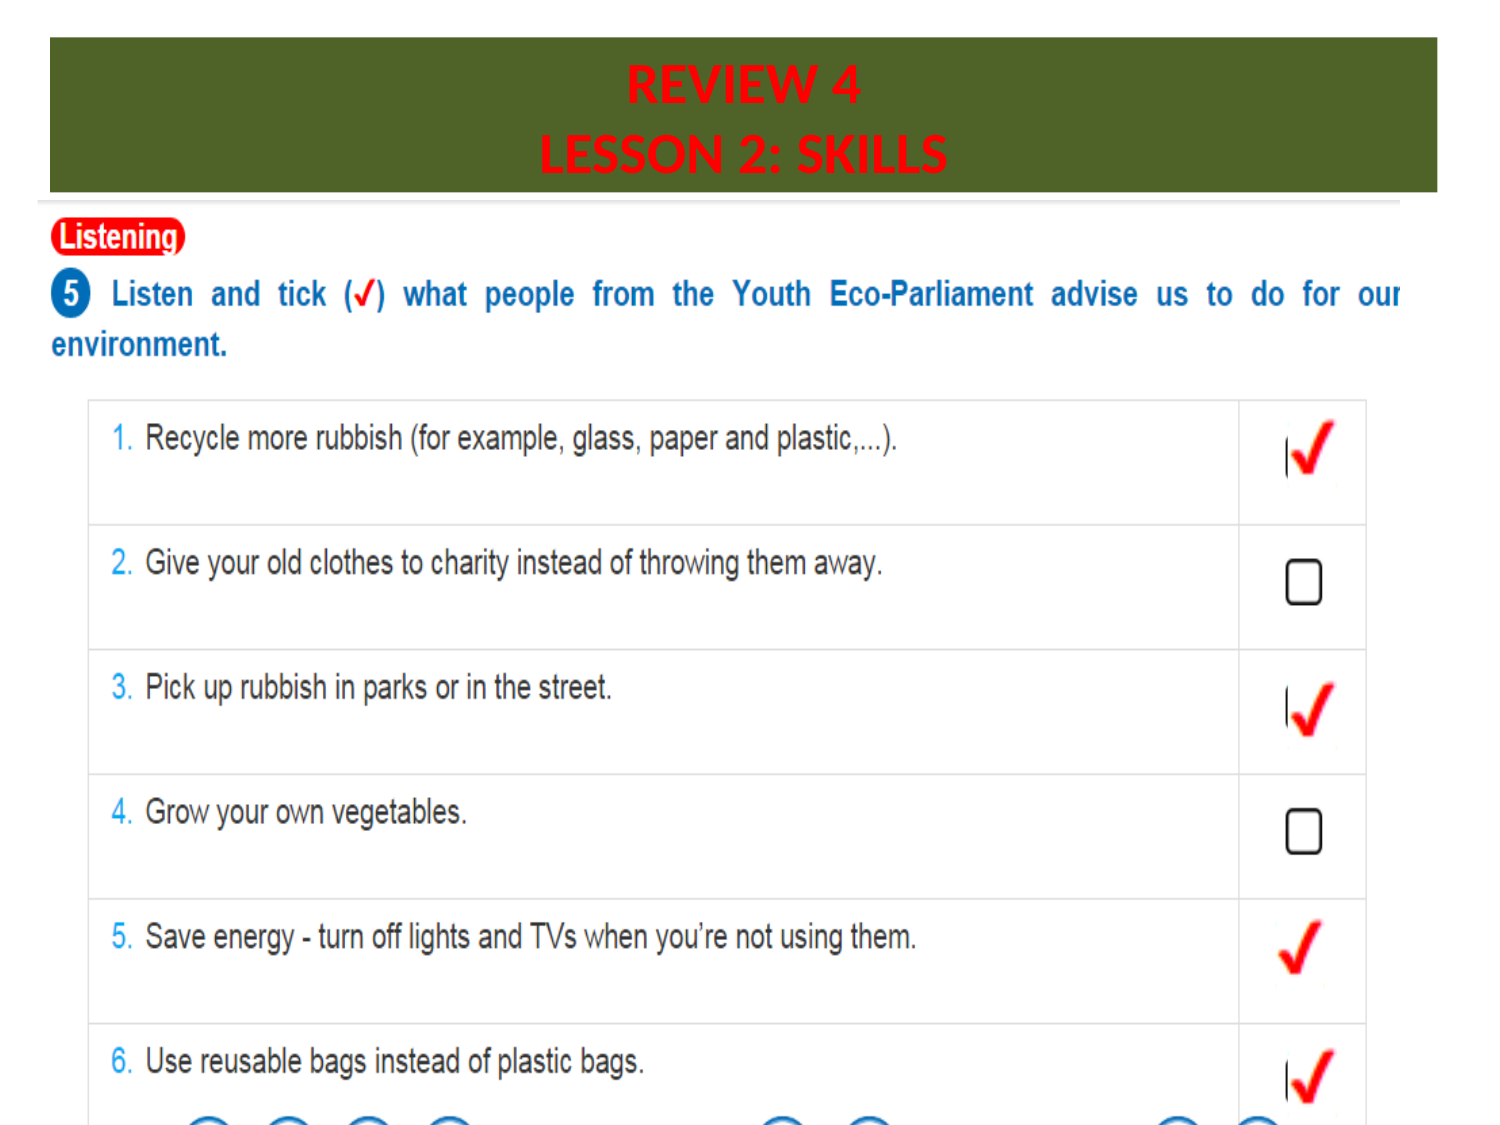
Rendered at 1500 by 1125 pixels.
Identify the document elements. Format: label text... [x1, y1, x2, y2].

picture [37, 199, 1401, 1125]
text_box REVIEW 4 LESSON 2: SKILLS [50, 37, 1438, 193]
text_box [449, 547, 1051, 578]
